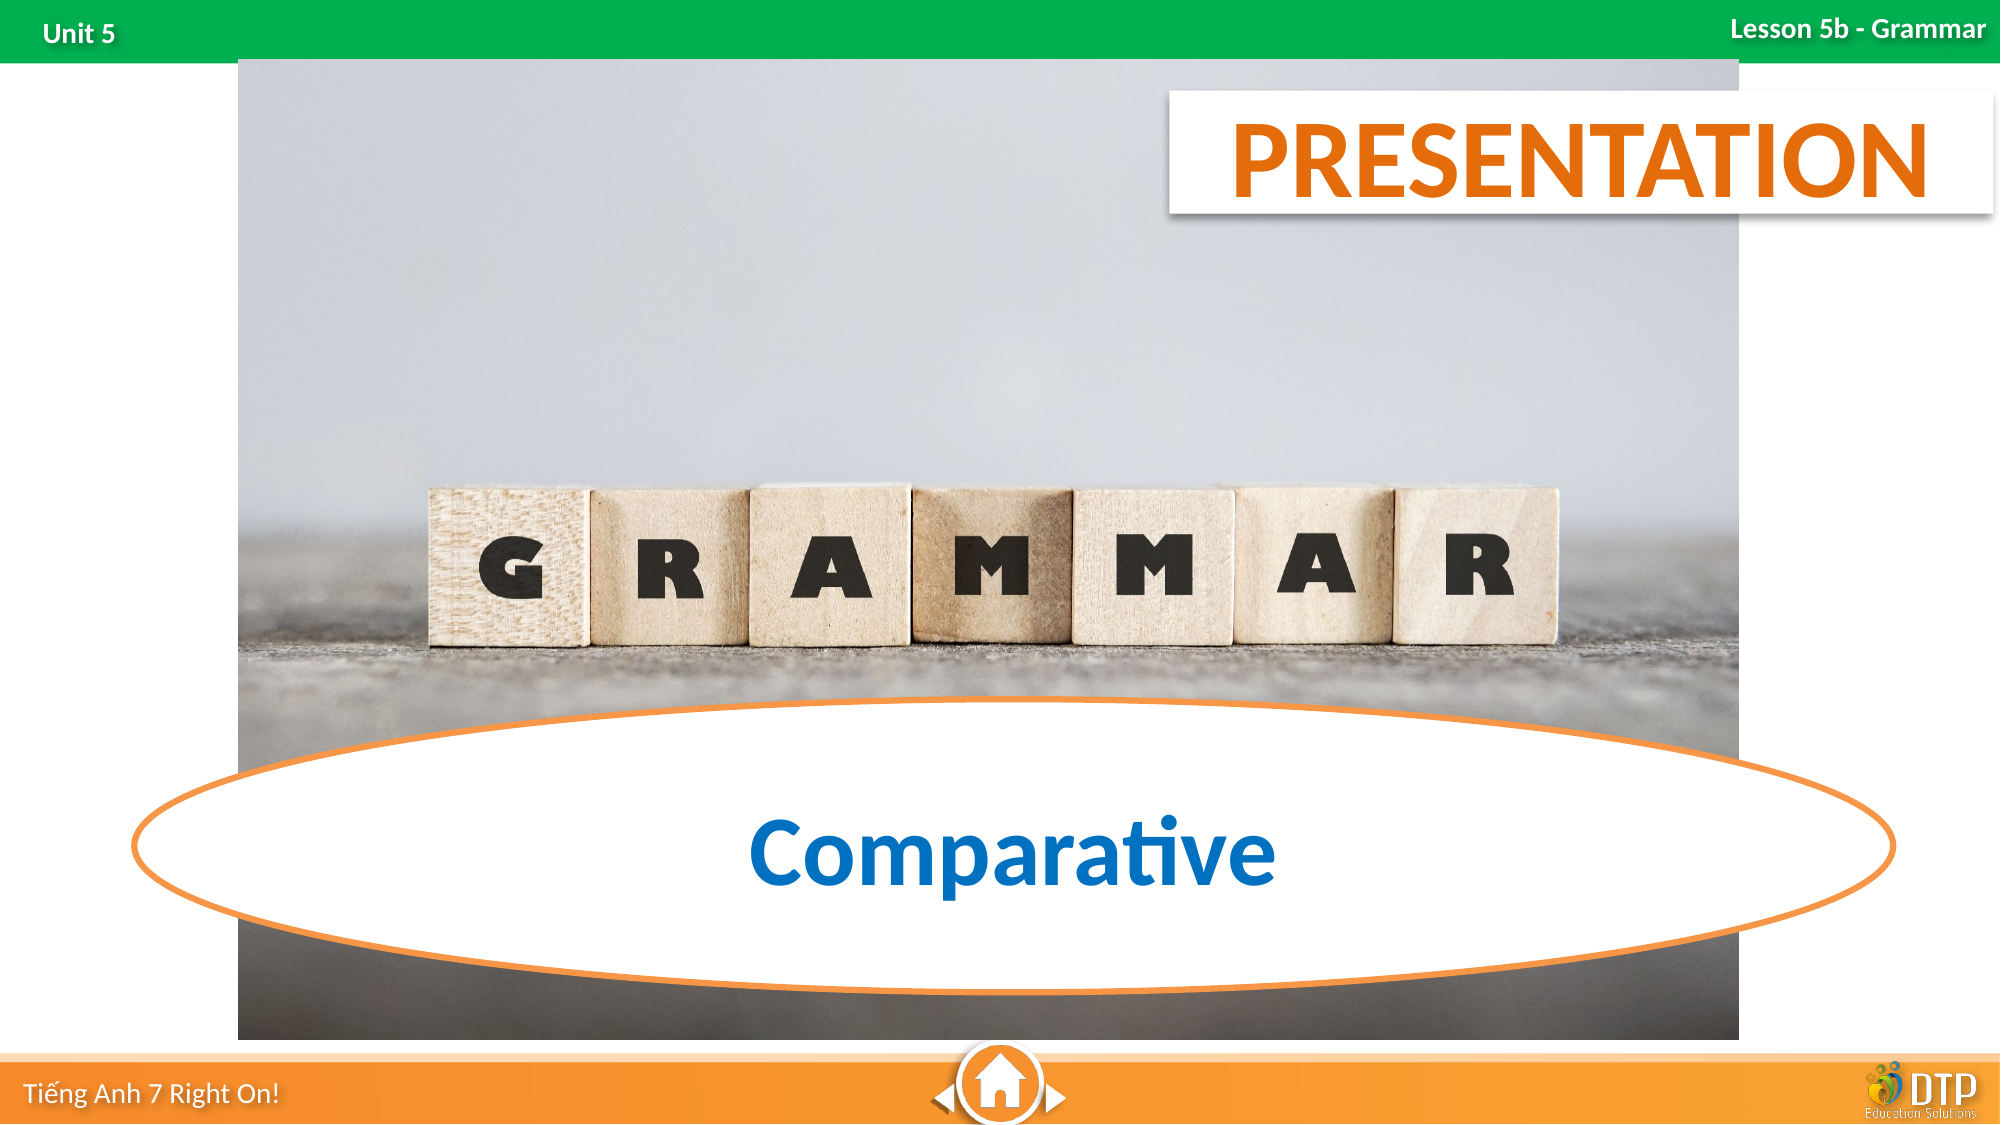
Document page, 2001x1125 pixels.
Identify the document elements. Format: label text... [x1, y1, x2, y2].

text_box Comparative [132, 776, 233, 916]
text_box Comparative [1744, 761, 1896, 930]
picture [0, 58, 2000, 1125]
text_box PRESENTATION [1744, 90, 1994, 214]
